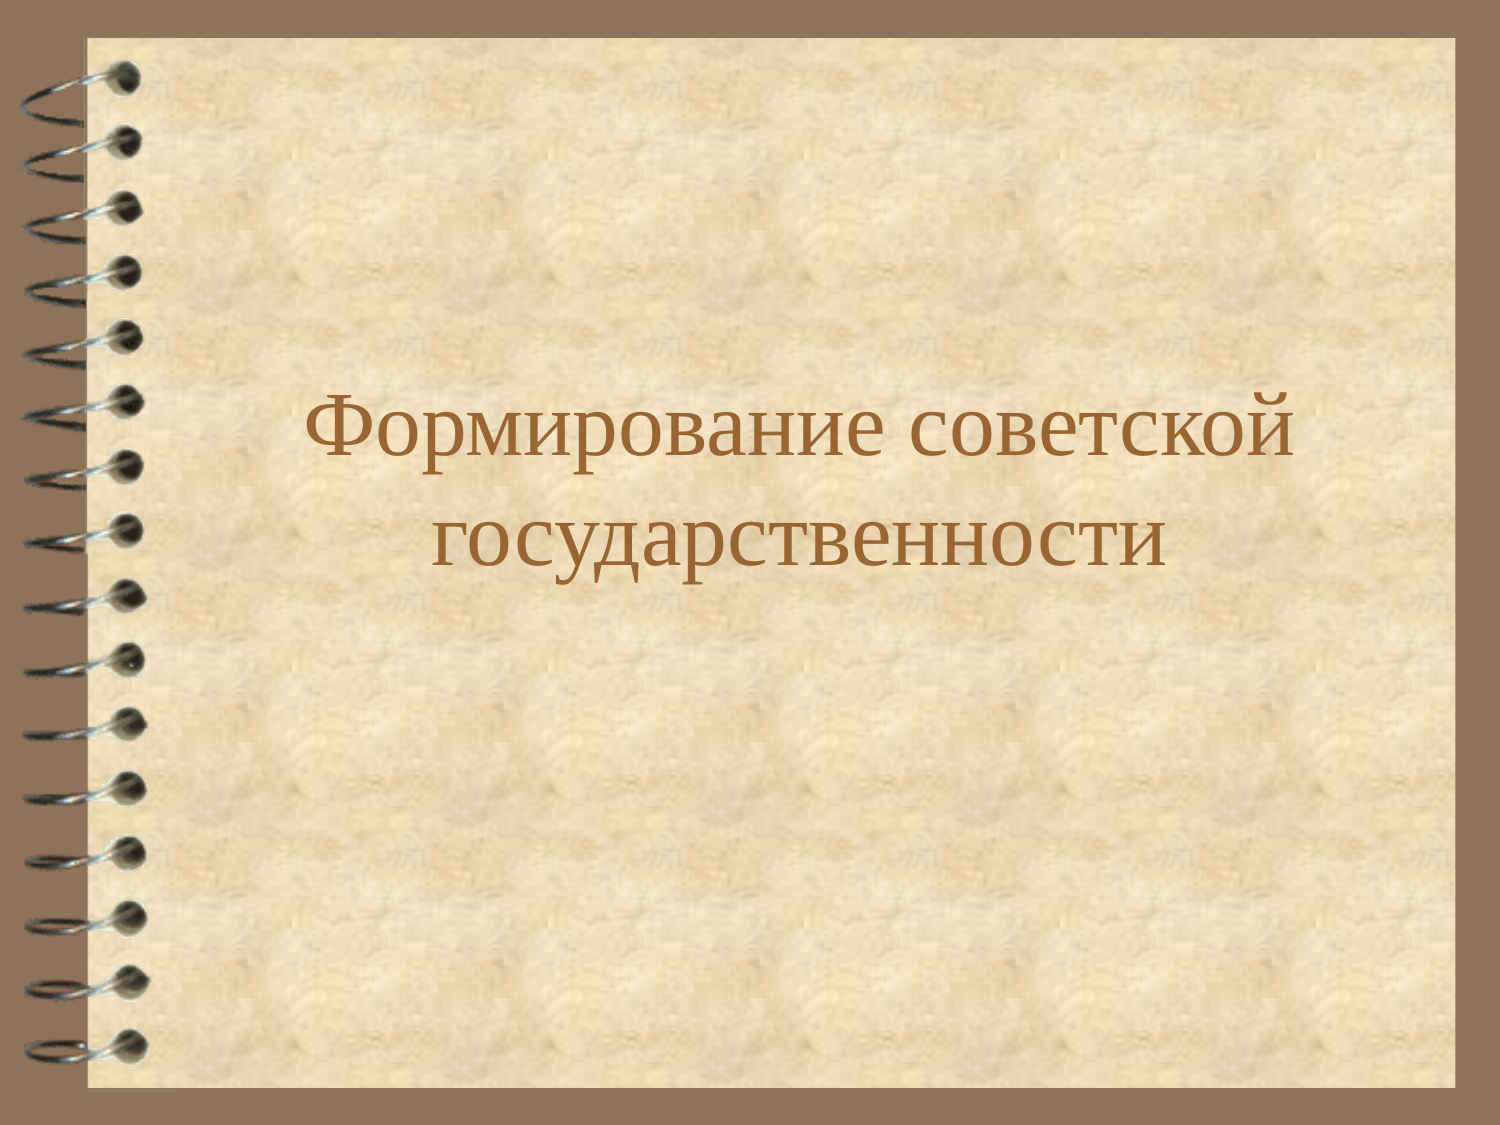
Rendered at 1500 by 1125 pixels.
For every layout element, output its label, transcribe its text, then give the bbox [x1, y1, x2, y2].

picture [0, 0, 1456, 1125]
title Формирование советской государственности [162, 220, 1438, 728]
